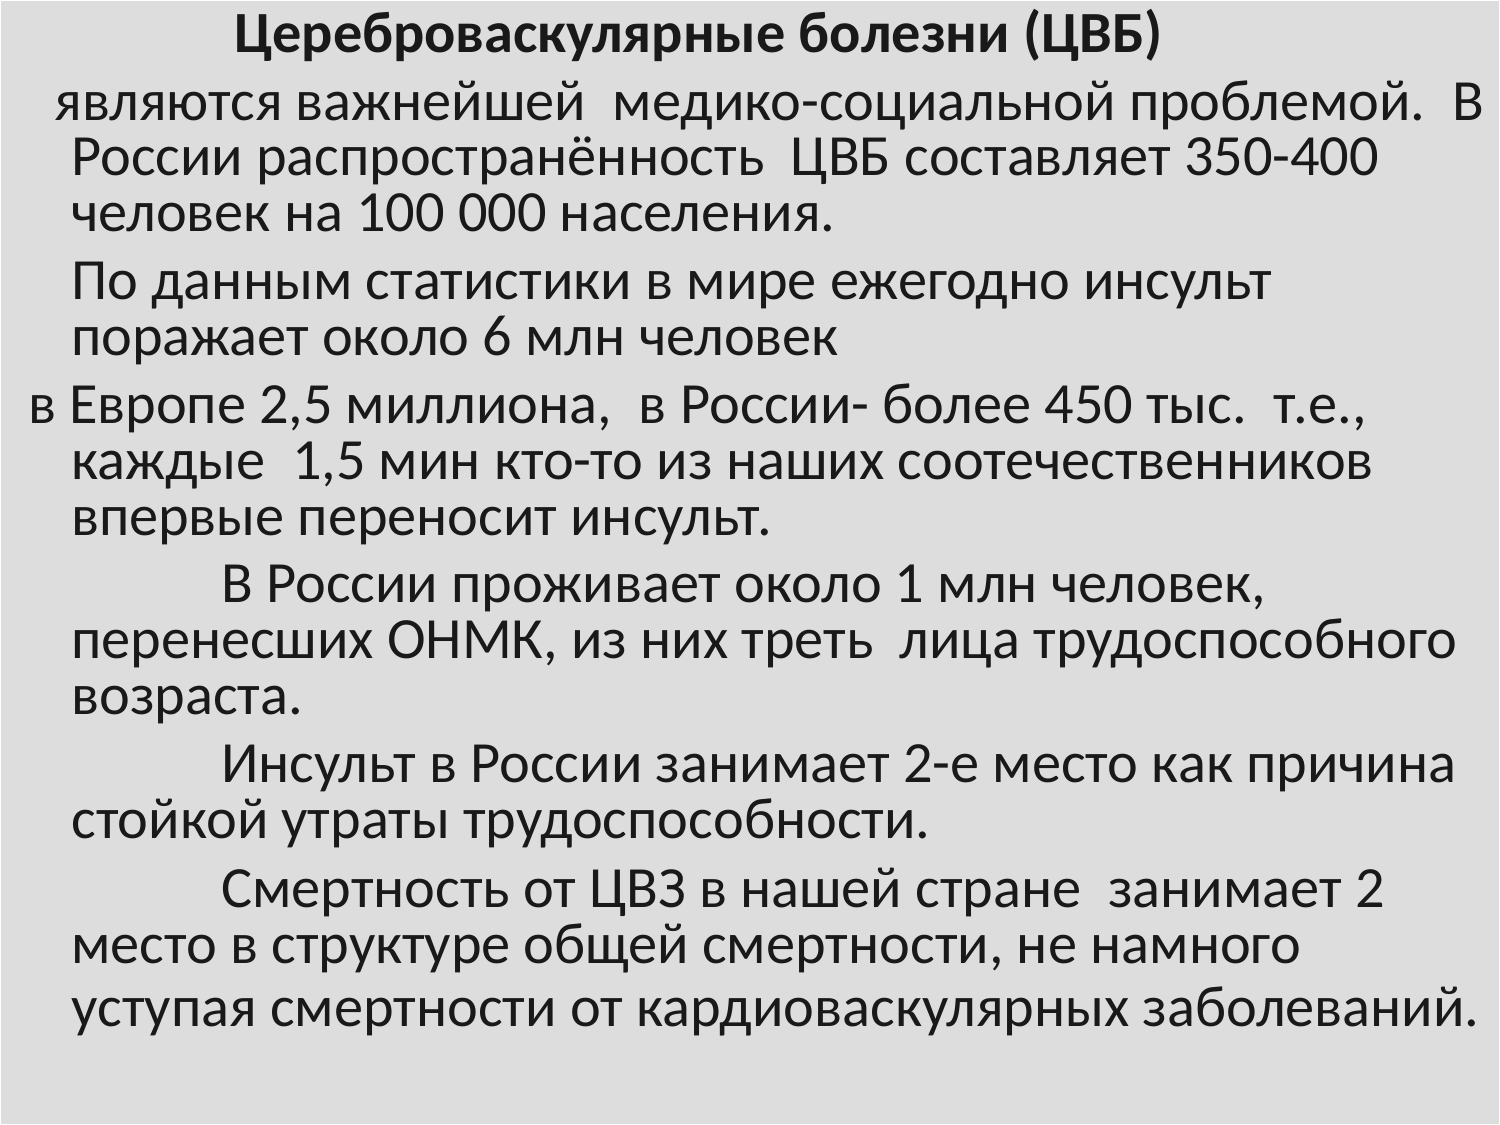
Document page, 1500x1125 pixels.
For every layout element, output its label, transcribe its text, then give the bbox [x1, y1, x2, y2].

list Цереброваскулярные болезни (ЦВБ) являются важнейшей медико-социальной проблемой. В России распространённость ЦВБ составляет 350-400 человек на 100 000 населения. По данным статистики в мире ежегодно инсульт поражает около 6 млн человек в Европе 2,5 миллиона, в России- более 450 тыс. т.е., каждые 1,5 мин кто-то из наших соотечественников впервые переносит инсульт. В России проживает около 1 млн человек, перенесших ОНМК, из них треть лица трудоспособного возраста. Инсульт в России занимает 2-е место как причина стойкой утраты трудоспособности. Смертность от ЦВЗ в нашей стране занимает 2 место в структуре общей смертности, не намного уступая смертности от кардиоваскулярных заболеваний. [0, 0, 1500, 1125]
